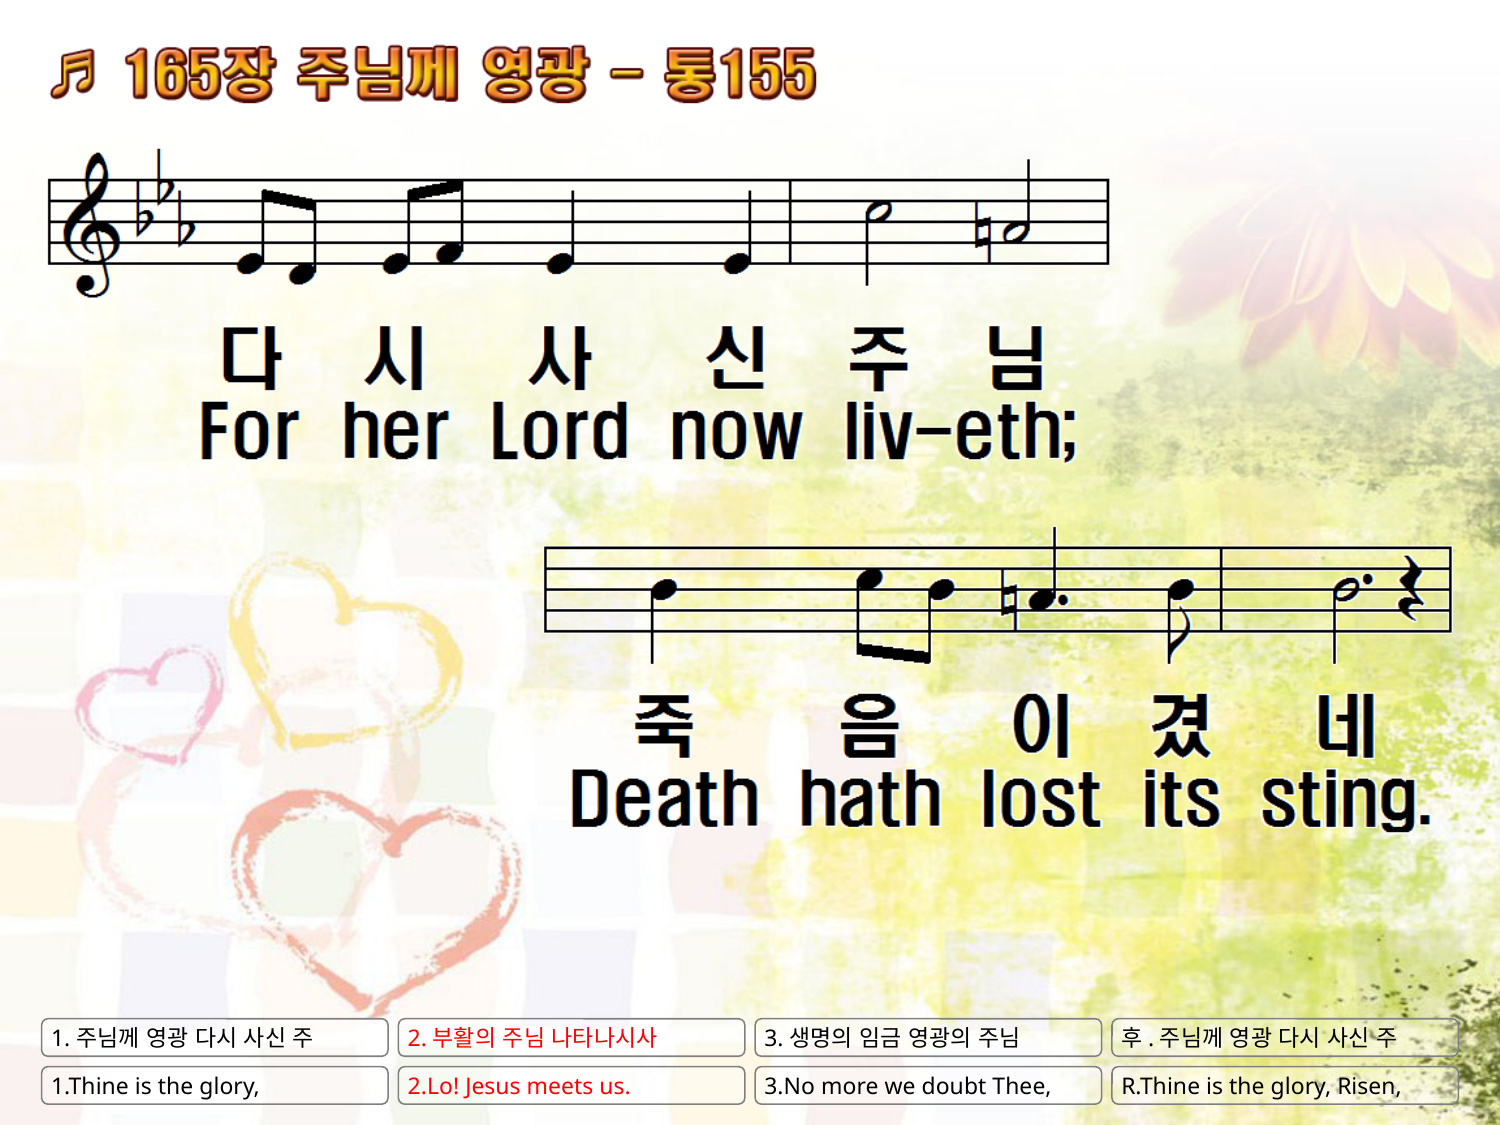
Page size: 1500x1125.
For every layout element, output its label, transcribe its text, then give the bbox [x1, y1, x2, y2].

picture [0, 0, 1500, 1125]
text_box 1.주님께 영광 다시 사신 주 [41, 1018, 389, 1057]
text_box 2.Lo! Jesus meets us. [398, 1066, 745, 1105]
text_box 후.주님께 영광 다시 사신 주 [1111, 1018, 1459, 1057]
text_box 2.부활의 주님 나타나시사 [398, 1018, 745, 1057]
text_box 3.No more we doubt Thee, [755, 1066, 1102, 1105]
text_box 3.생명의 임금 영광의 주님 [755, 1018, 1102, 1057]
text_box 1.Thine is the glory, [41, 1066, 389, 1105]
text_box R.Thine is the glory, Risen, [1111, 1066, 1459, 1105]
